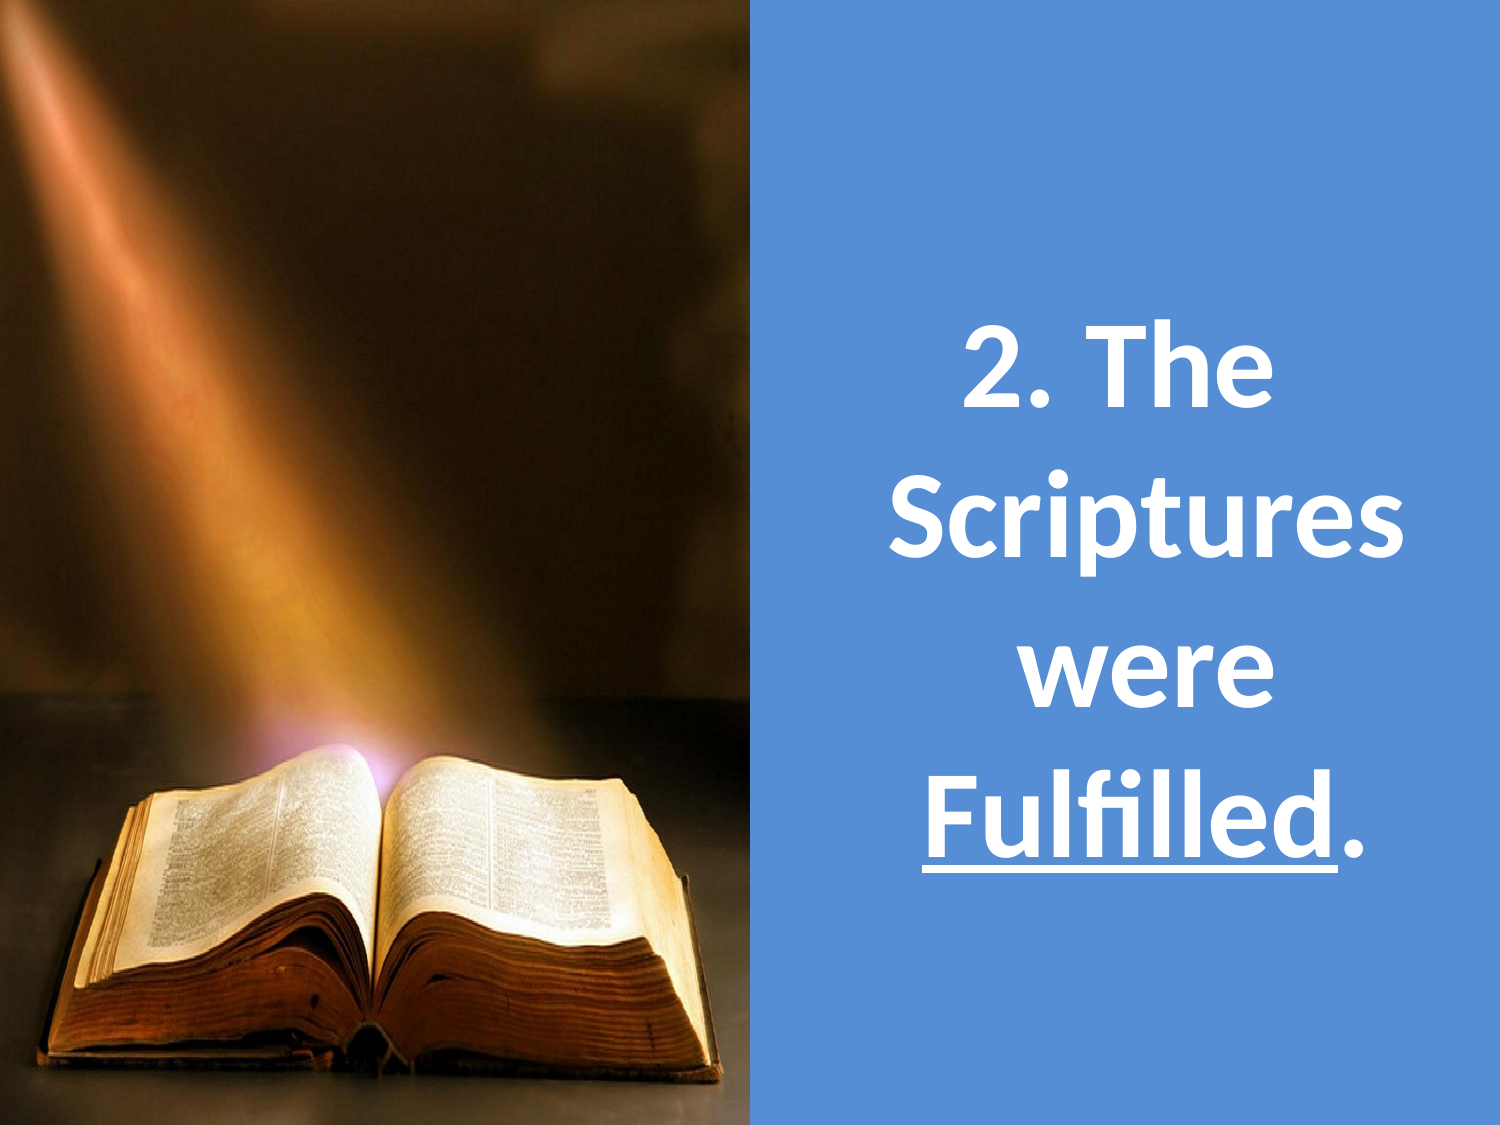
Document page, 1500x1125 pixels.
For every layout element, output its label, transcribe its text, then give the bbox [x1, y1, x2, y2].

list 2. The Scriptures were Fulfilled. [800, 275, 1438, 1018]
picture [0, 0, 751, 1125]
